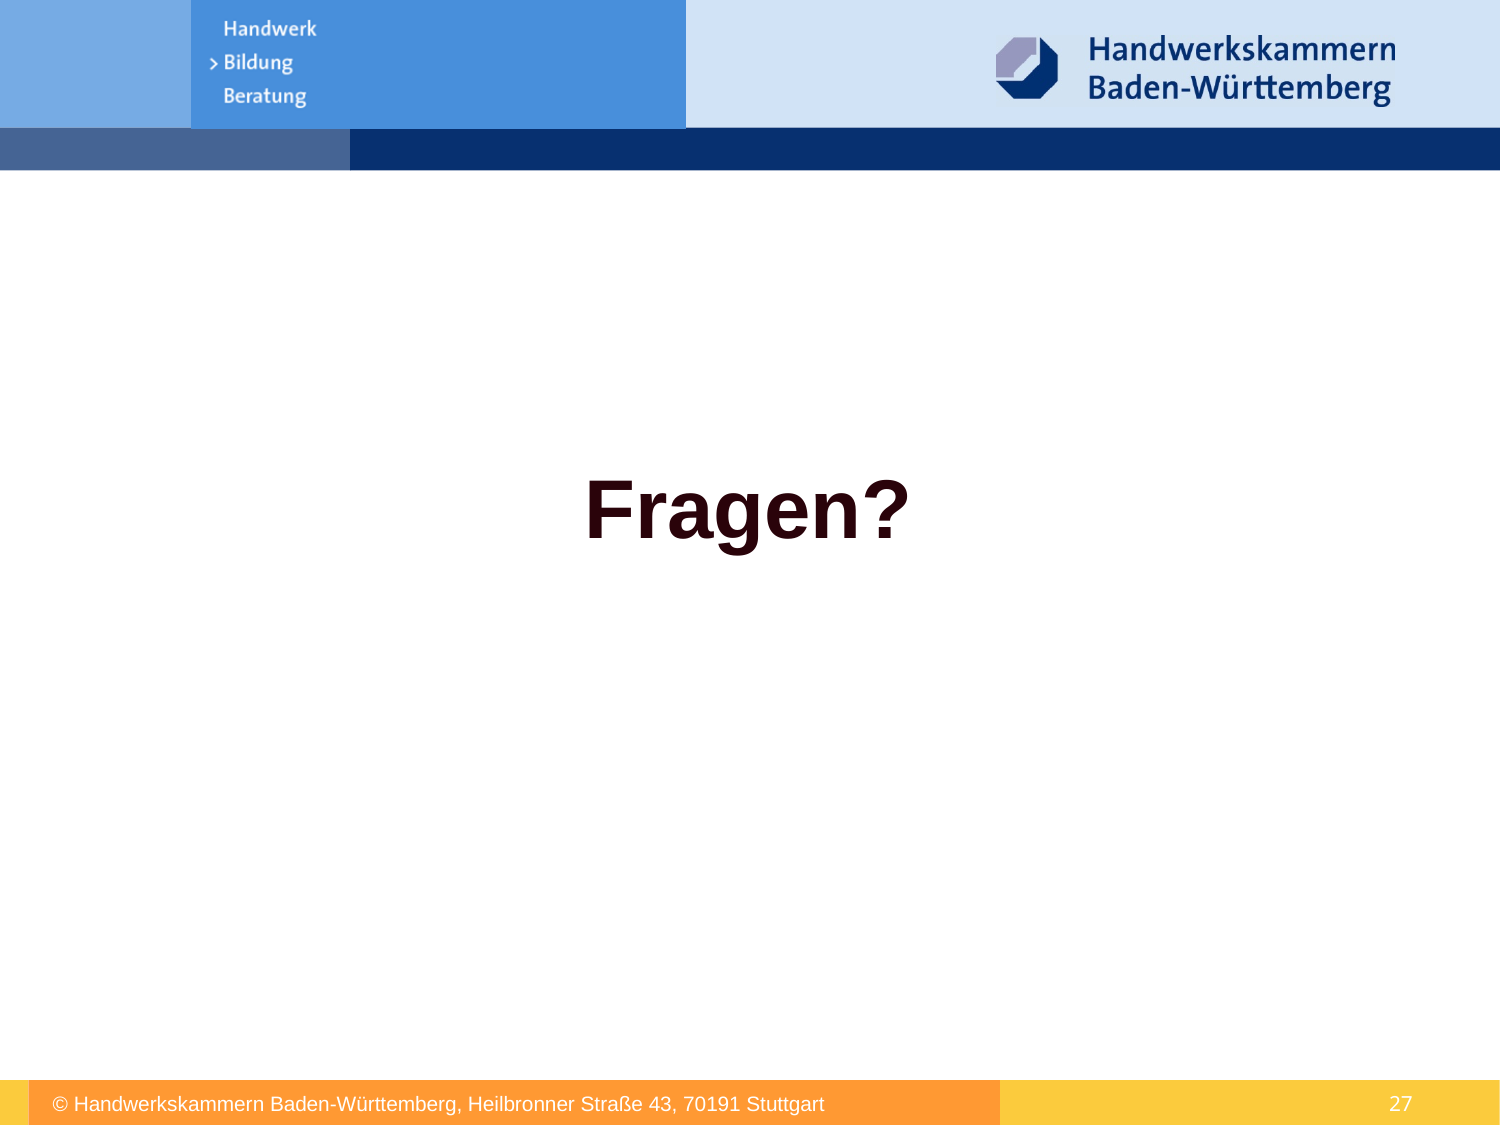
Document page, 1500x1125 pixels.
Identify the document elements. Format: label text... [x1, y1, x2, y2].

list Fragen? [50, 208, 1447, 1035]
picture [996, 35, 1395, 107]
picture [191, 0, 686, 129]
slide_number 27 [1374, 1083, 1480, 1111]
